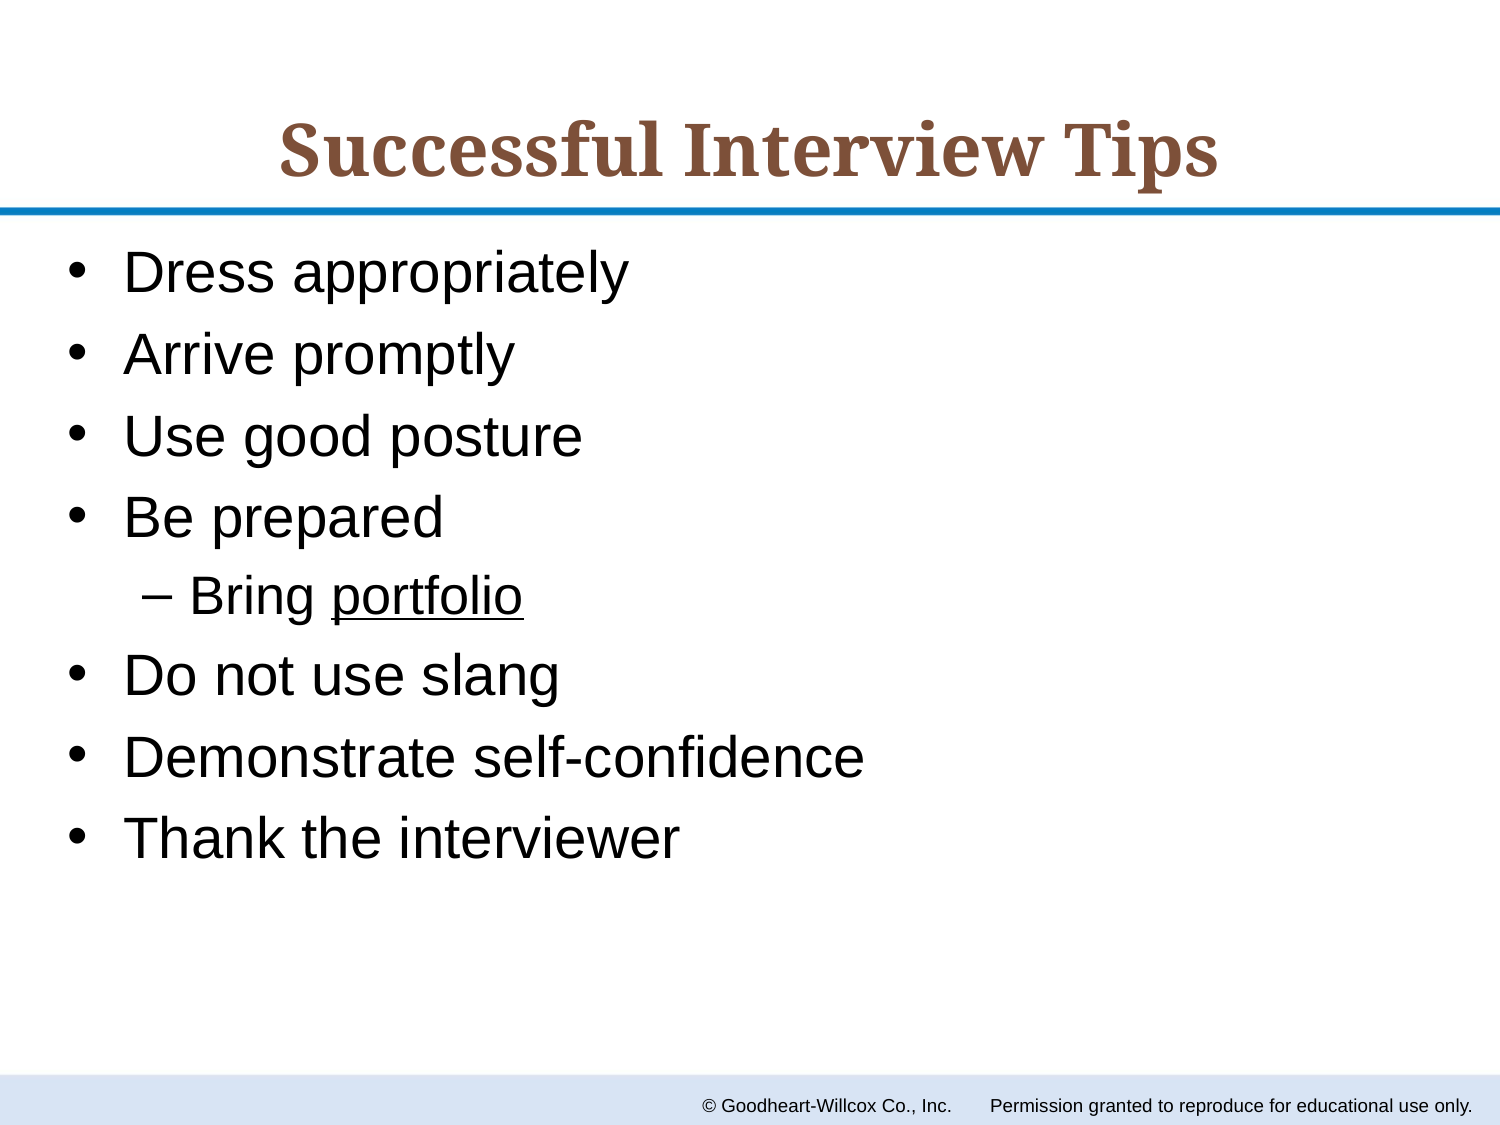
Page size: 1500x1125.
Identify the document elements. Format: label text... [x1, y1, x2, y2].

picture [0, 213, 1500, 1125]
picture [0, 0, 1500, 210]
list Dress appropriately Arrive promptly Use good posture Be prepared Bring portfolio Do not use slang Demonstrate self-confidence Thank the interviewer [52, 227, 1454, 1078]
title Successful Interview Tips [53, 32, 1447, 199]
